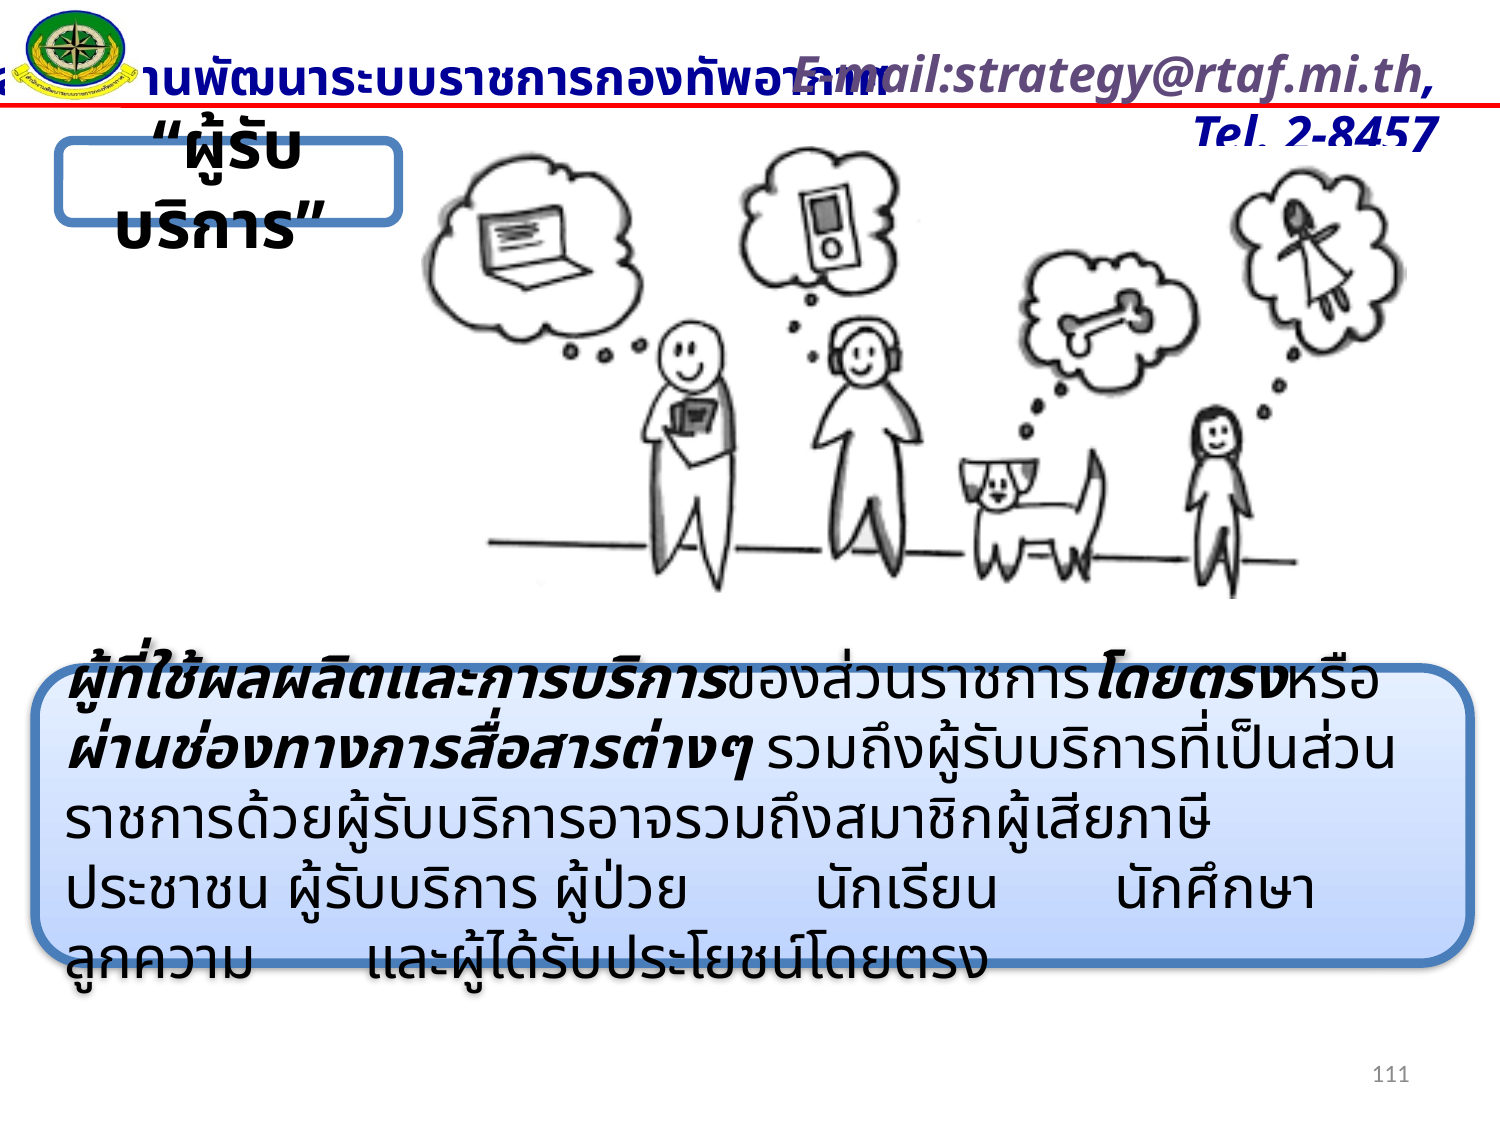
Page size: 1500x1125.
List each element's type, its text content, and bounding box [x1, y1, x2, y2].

text_box “ผู้รับบริการ” [56, 138, 401, 225]
picture [421, 146, 1407, 600]
text_box ผู้ที่ใช้ผลผลิตและการบริการของส่วนราชการโดยตรงหรือผ่านช่องทางการสื่อสารต่างๆ รวมถึงผู้รับบริการที่เป็นส่วนราชการด้วยผู้รับบริการอาจรวมถึงสมาชิกผู้เสียภาษี ประชาชน ผู้รับบริการ ผู้ป่วย นักเรียน นักศึกษา ลูกความ และผู้ได้รับประโยชน์โดยตรง [34, 667, 1471, 964]
picture [5, 8, 143, 102]
slide_number 111 [1074, 1042, 1425, 1103]
